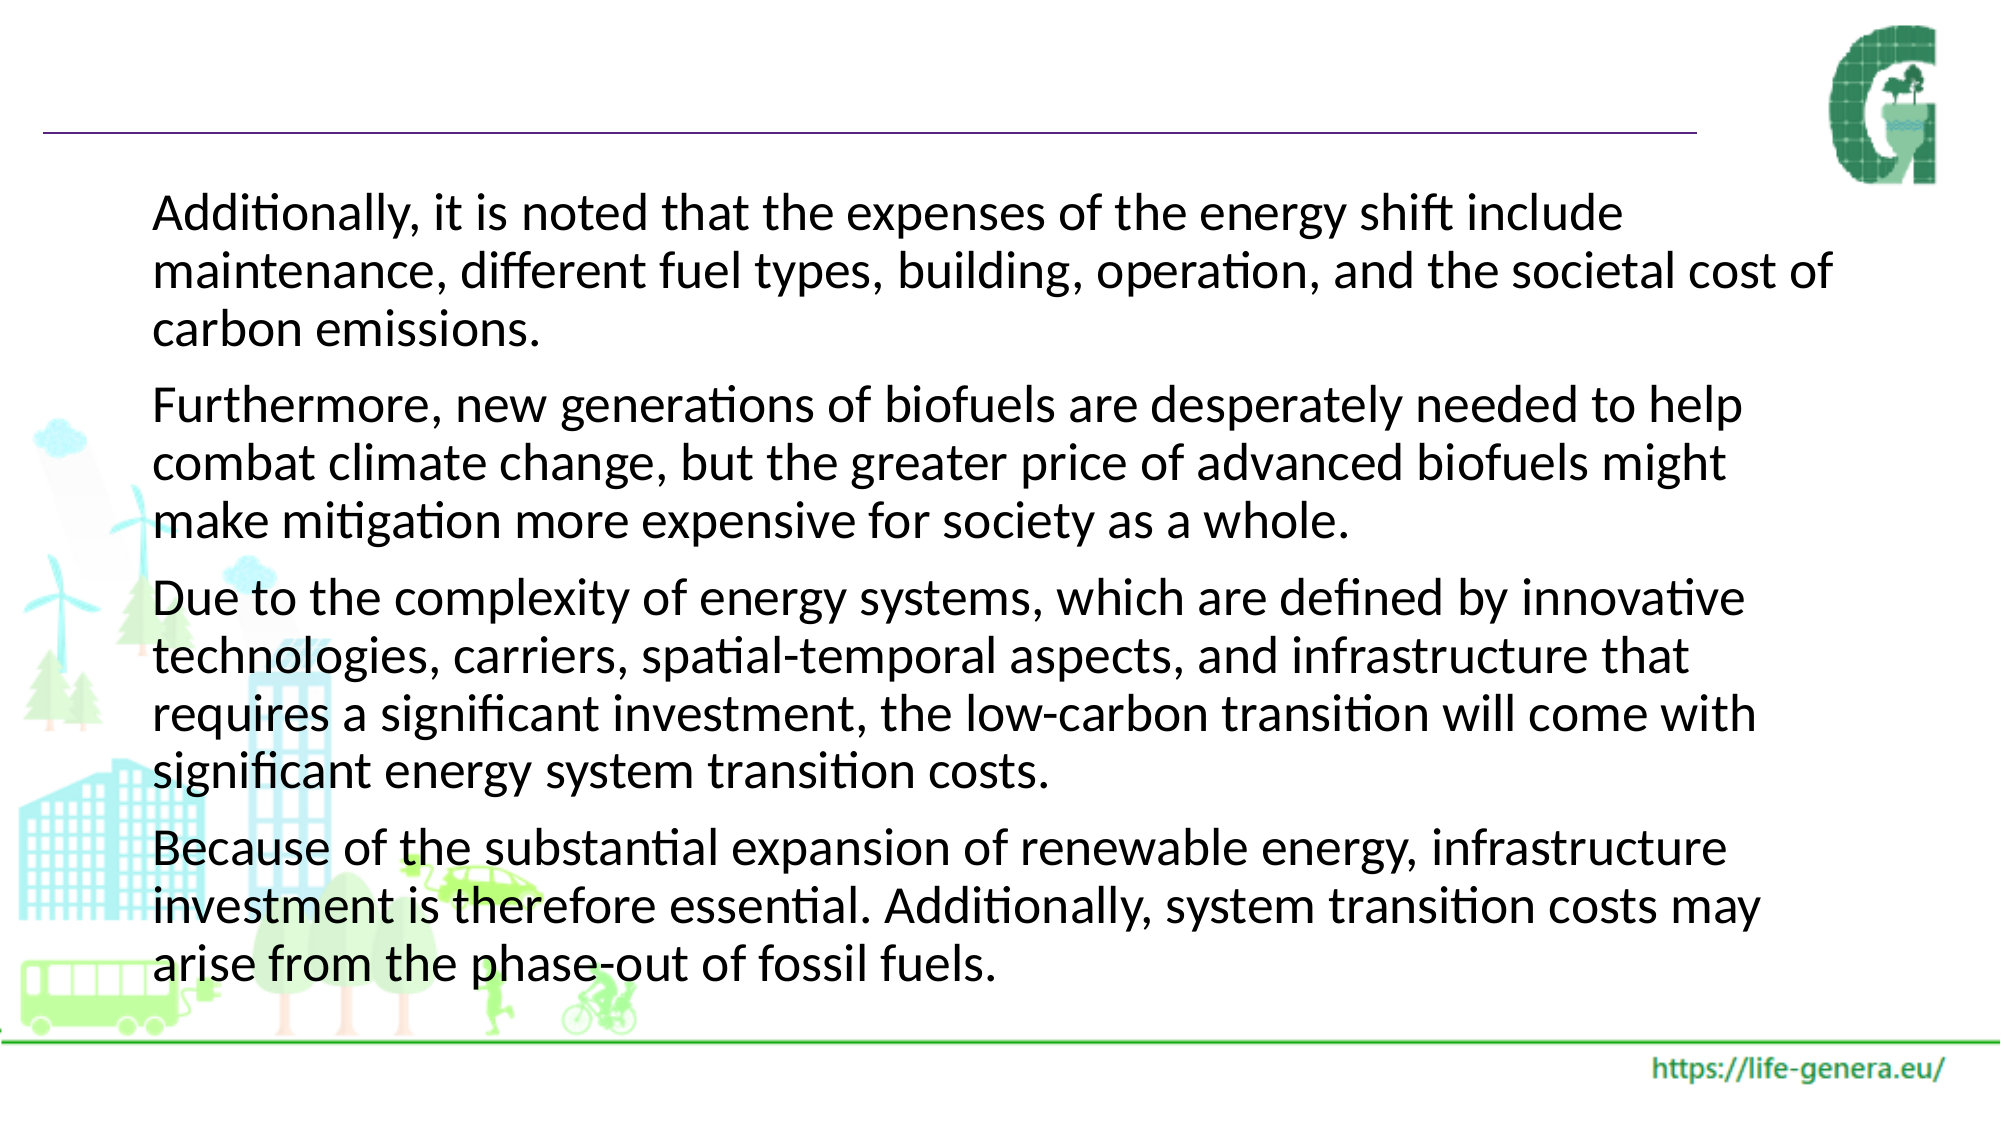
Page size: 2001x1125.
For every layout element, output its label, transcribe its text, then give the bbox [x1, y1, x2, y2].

picture [0, 0, 2001, 1125]
list Additionally, it is noted that the expenses of the energy shift include maintenance, different fuel types, building, operation, and the societal cost of carbon emissions. Furthermore, new generations of biofuels are desperately needed to help combat climate change, but the greater price of advanced biofuels might make mitigation more expensive for society as a whole. Due to the complexity of energy systems, which are defined by innovative technologies, carriers, spatial-temporal aspects, and infrastructure that requires a significant investment, the low-carbon transition will come with significant energy system transition costs. Because of the substantial expansion of renewable energy, infrastructure investment is therefore essential. Additionally, system transition costs may arise from the phase-out of fossil fuels. [137, 176, 1863, 1003]
